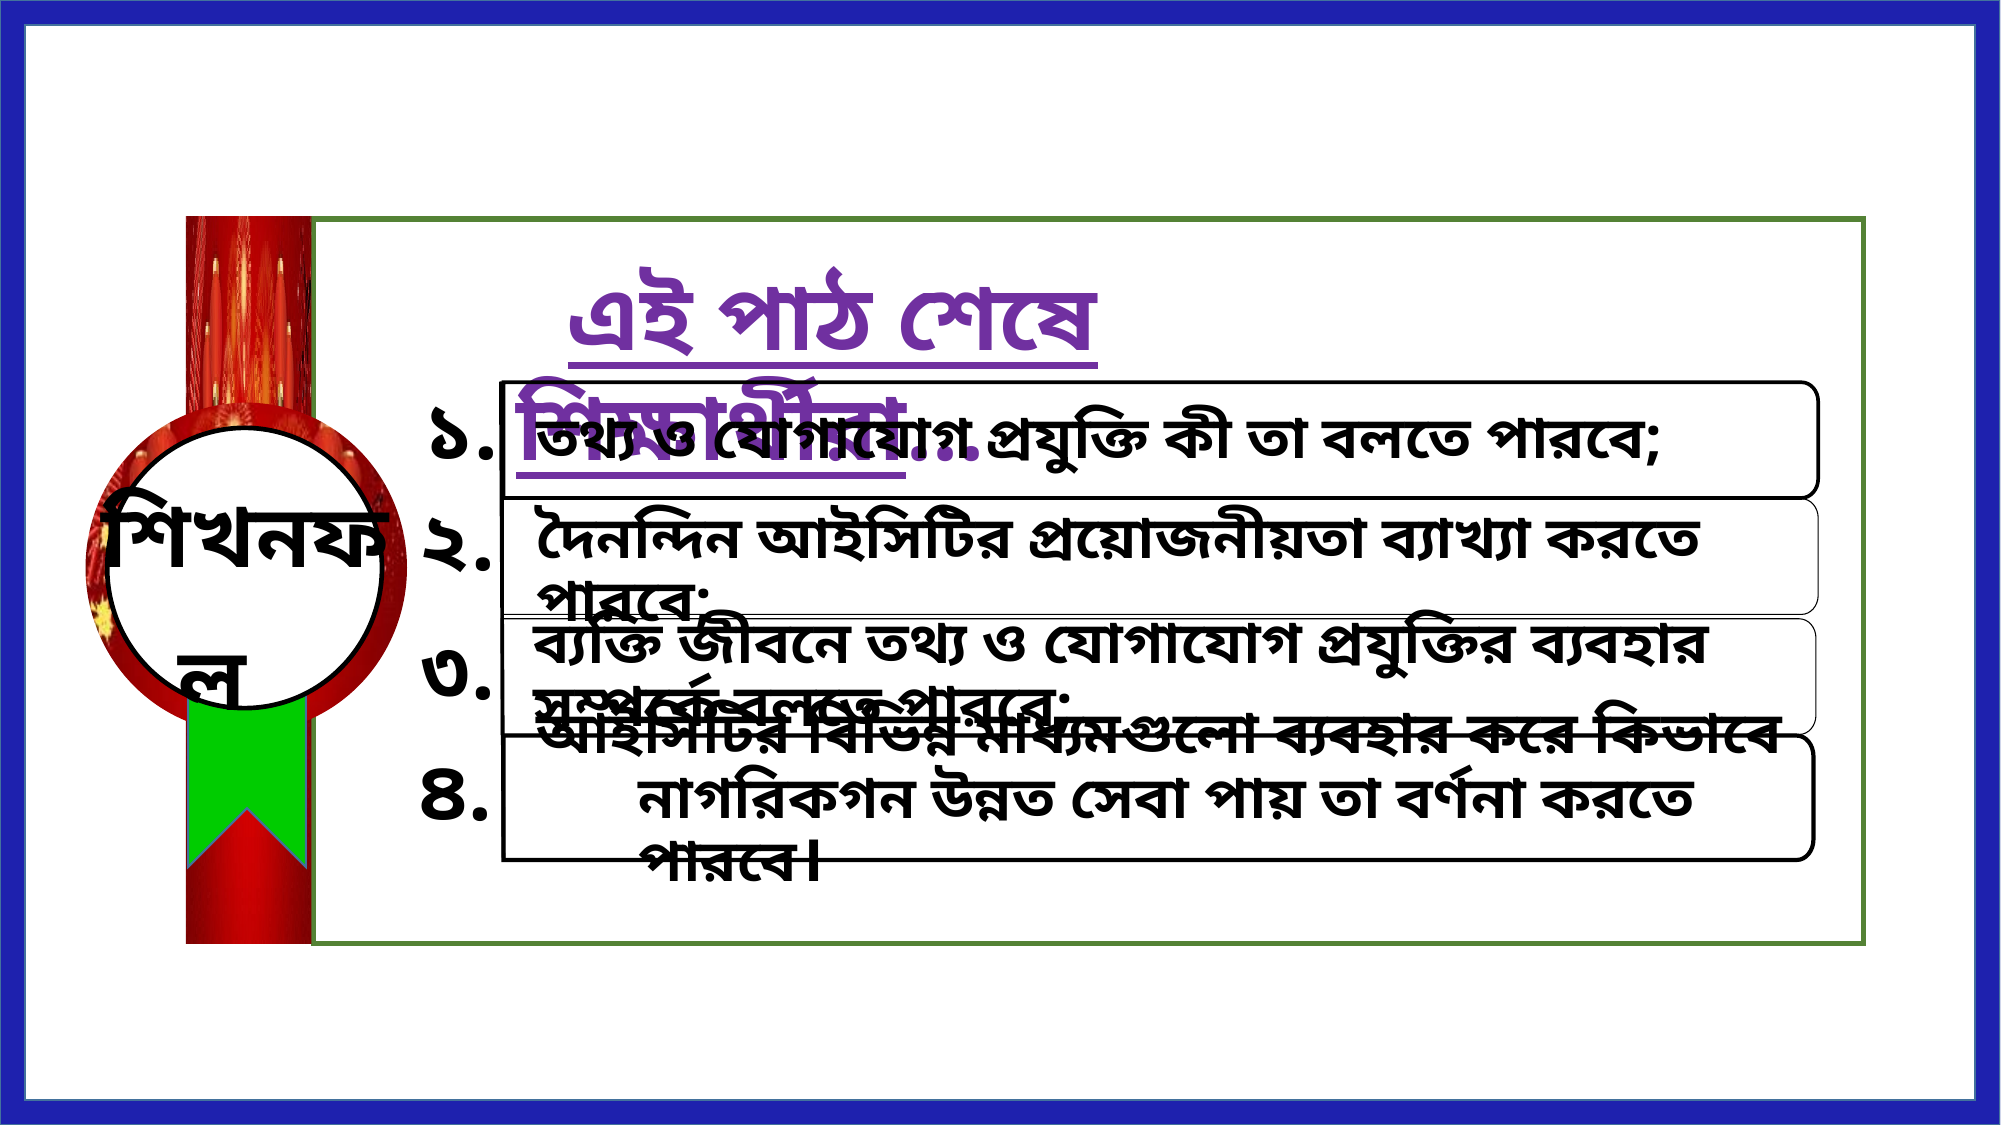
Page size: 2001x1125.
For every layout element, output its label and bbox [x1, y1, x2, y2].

text_box [68, 216, 1864, 945]
text_box [500, 251, 1819, 860]
